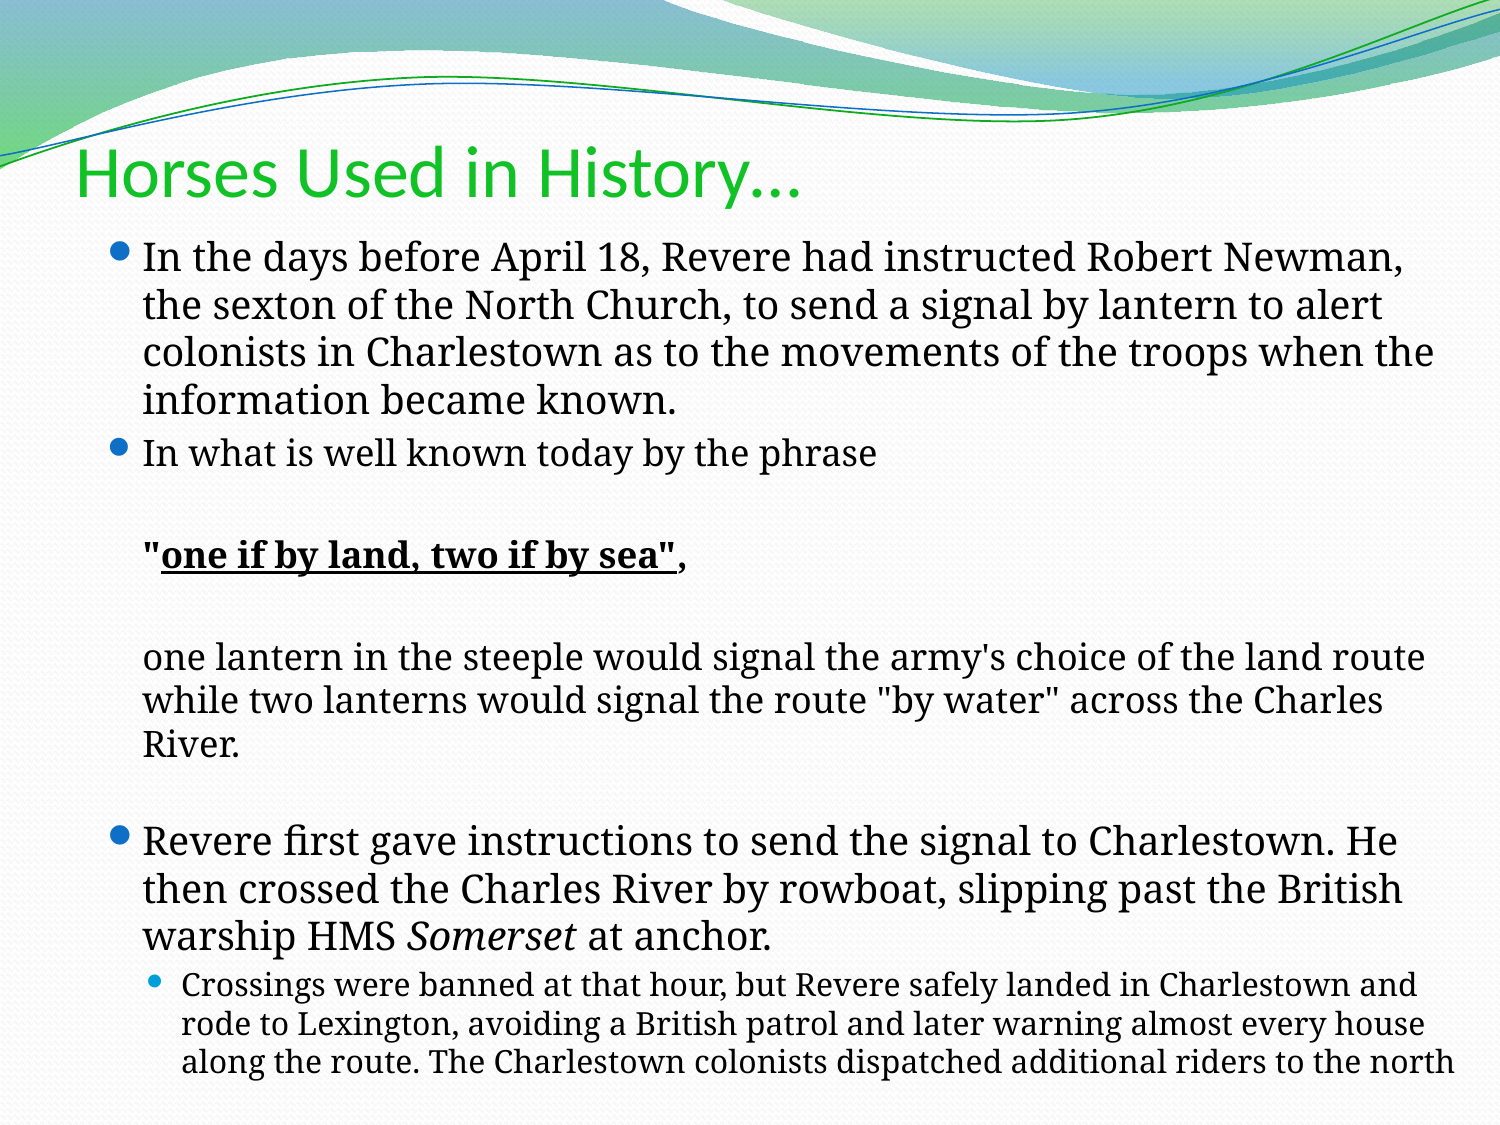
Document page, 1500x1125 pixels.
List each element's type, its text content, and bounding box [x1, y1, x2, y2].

title Horses Used in History… [75, 115, 1425, 213]
list In the days before April 18, Revere had instructed Robert Newman, the sexton of the North Church, to send a signal by lantern to alert colonists in Charlestown as to the movements of the troops when the information became known. In what is well known today by the phrase "one if by land, two if by sea", one lantern in the steeple would signal the army's choice of the land route while two lanterns would signal the route "by water" across the Charles River. Revere first gave instructions to send the signal to Charlestown. He then crossed the Charles River by rowboat, slipping past the British warship HMS Somerset at anchor. Crossings were banned at that hour, but Revere safely landed in Charlestown and rode to Lexington, avoiding a British patrol and later warning almost every house along the route. The Charlestown colonists dispatched additional riders to the north [37, 224, 1475, 1088]
